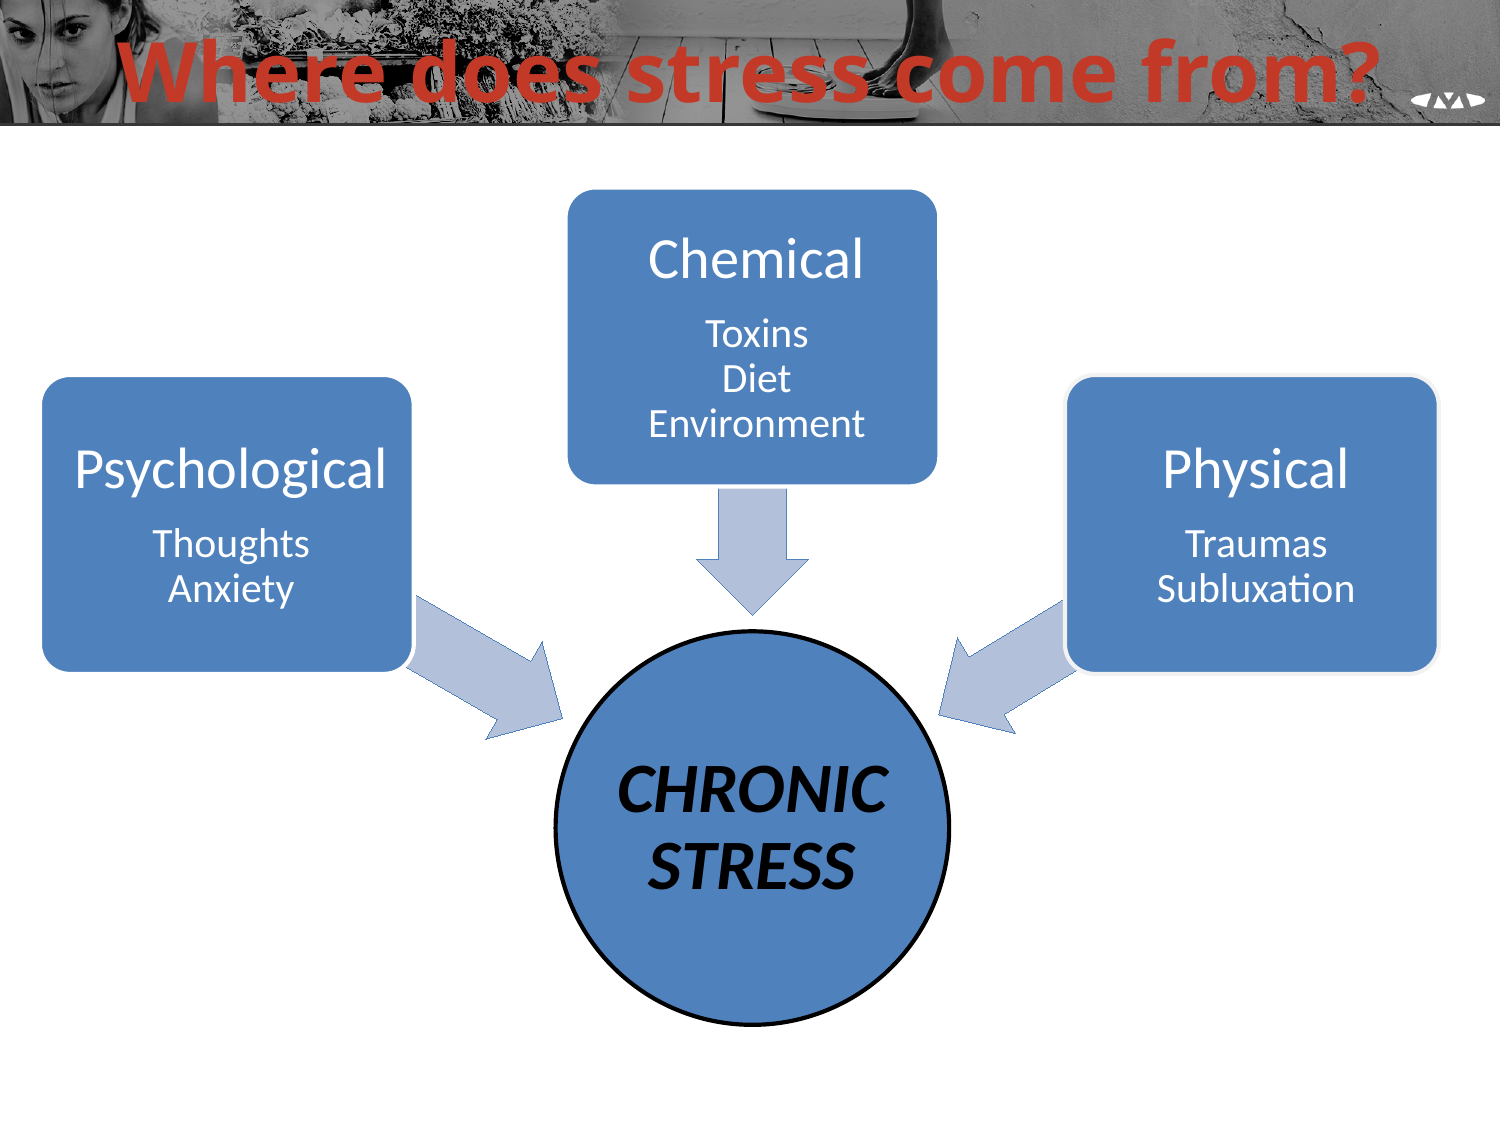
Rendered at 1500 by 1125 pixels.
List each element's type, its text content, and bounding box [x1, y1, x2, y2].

title Where does stress come from? [75, 0, 1425, 150]
picture [0, 0, 1500, 186]
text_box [2, 162, 1500, 1026]
